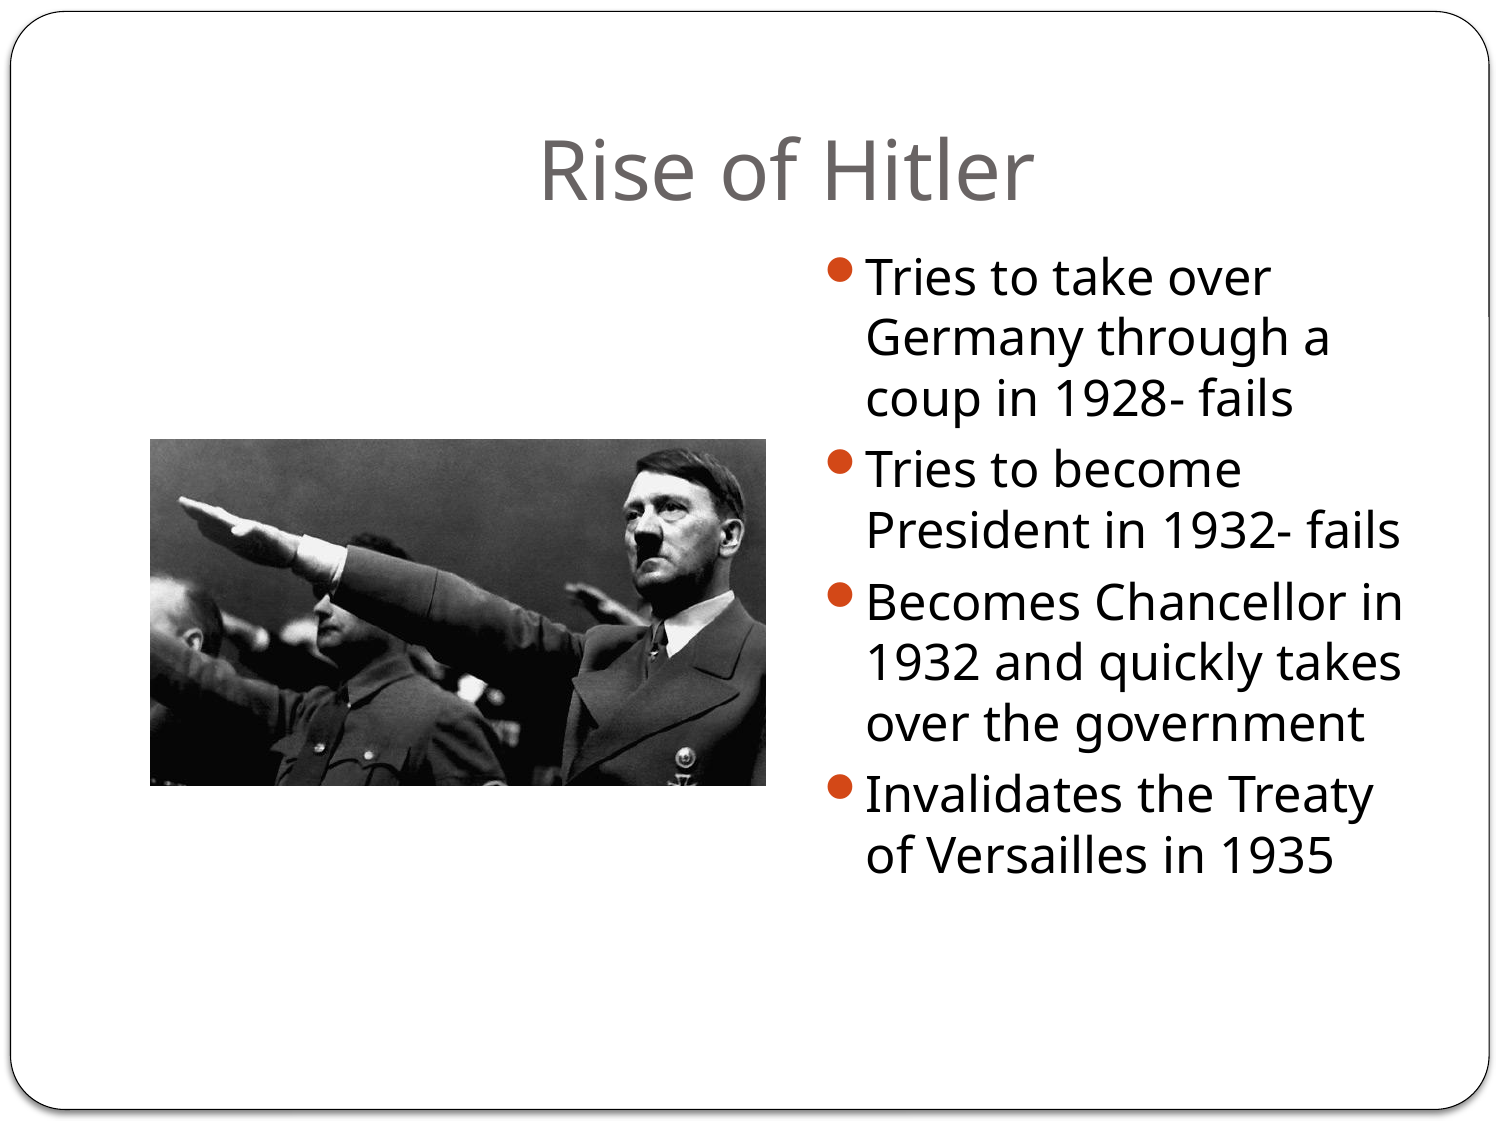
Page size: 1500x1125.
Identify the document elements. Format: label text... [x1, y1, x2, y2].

title Rise of Hitler [150, 45, 1425, 233]
list Tries to take over Germany through a coup in 1928- fails Tries to become President in 1932- fails Becomes Chancellor in 1932 and quickly takes over the government Invalidates the Treaty of Versailles in 1935 [809, 237, 1425, 988]
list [149, 439, 766, 786]
